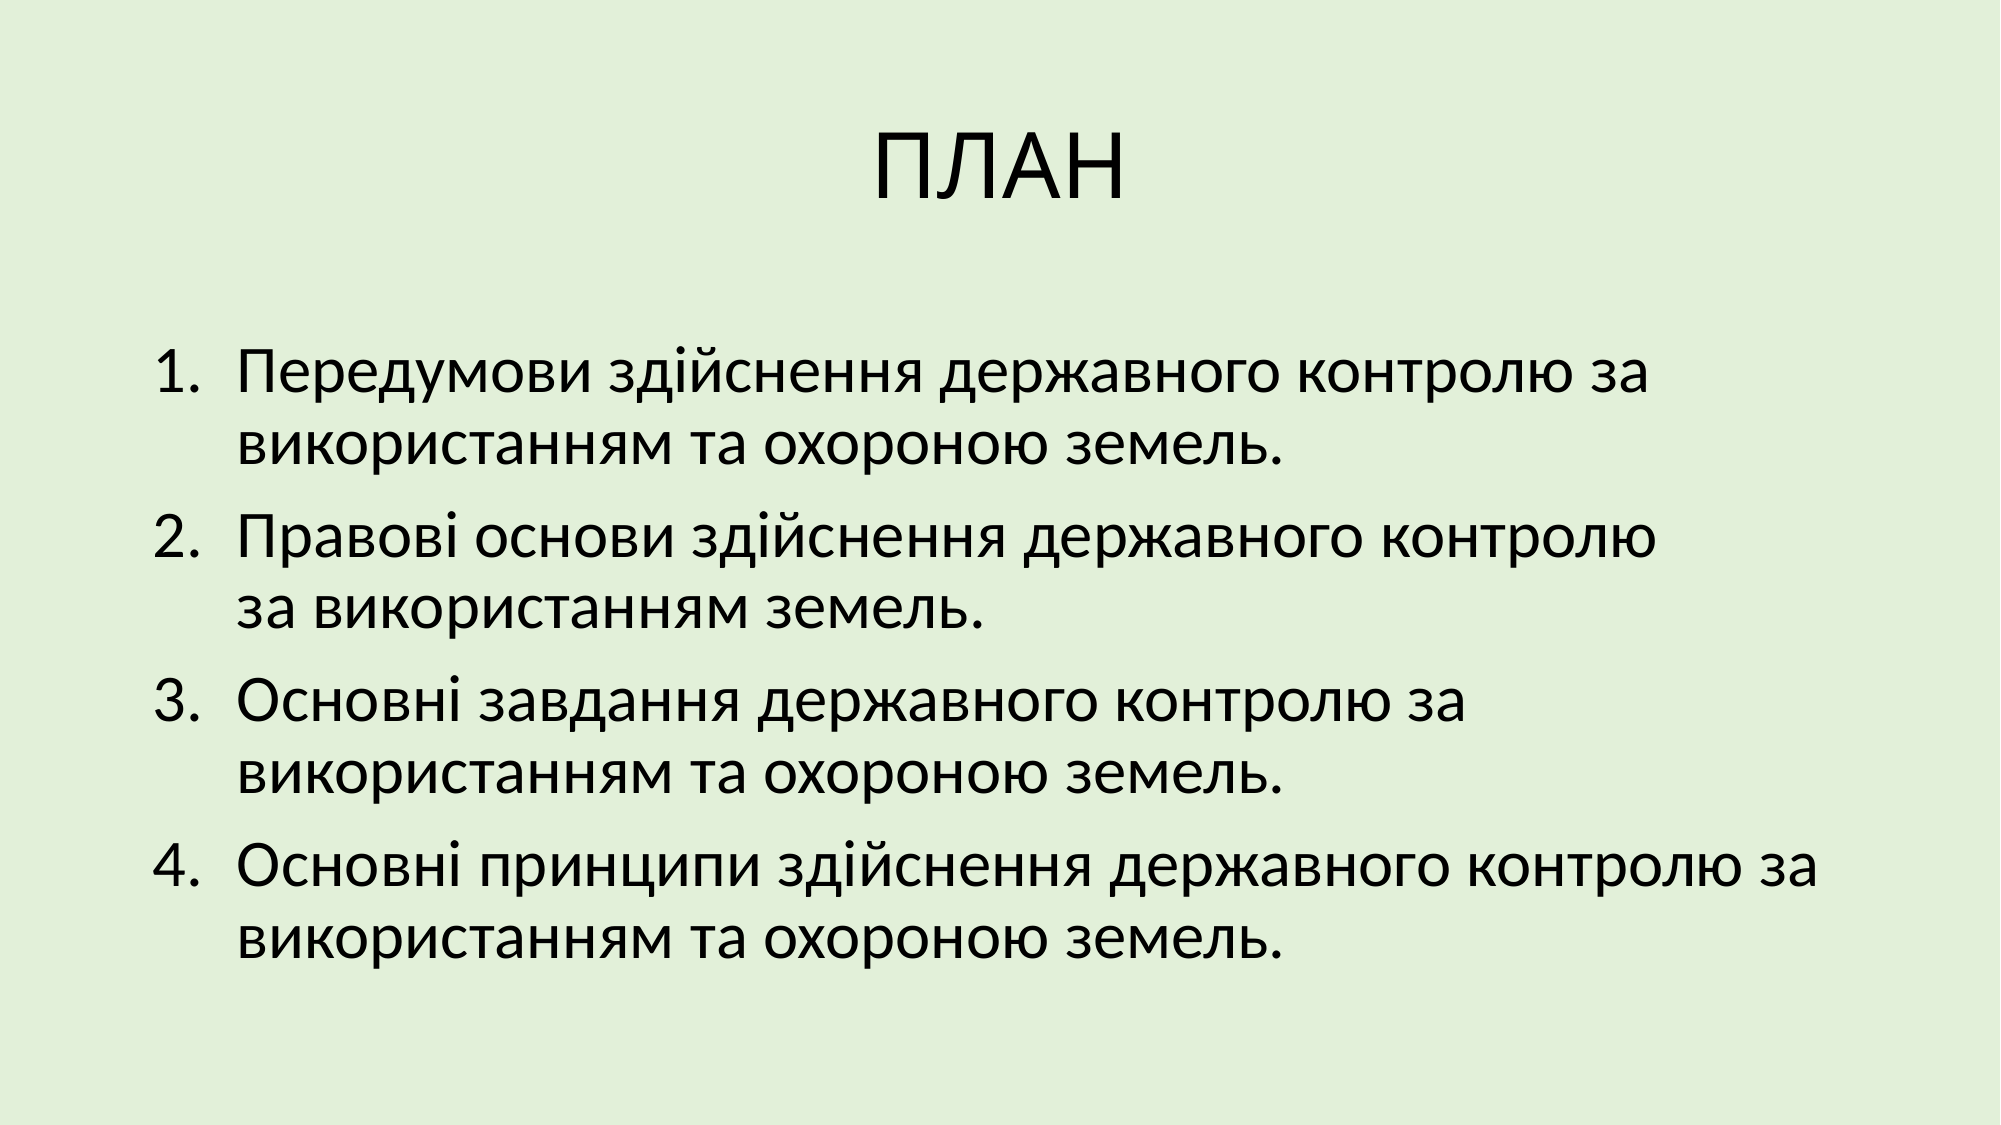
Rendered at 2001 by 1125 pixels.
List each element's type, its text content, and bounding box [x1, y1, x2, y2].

title ПЛАН [137, 59, 1863, 278]
list Передумови здійснення державного контролю за використанням та охороною земель. Правові основи здійснення державного контролю за використанням земель. Основні завдання державного контролю за використанням та охороною земель. Основні принципи здійснення державного контролю за використанням та охороною земель. [137, 326, 1863, 1041]
